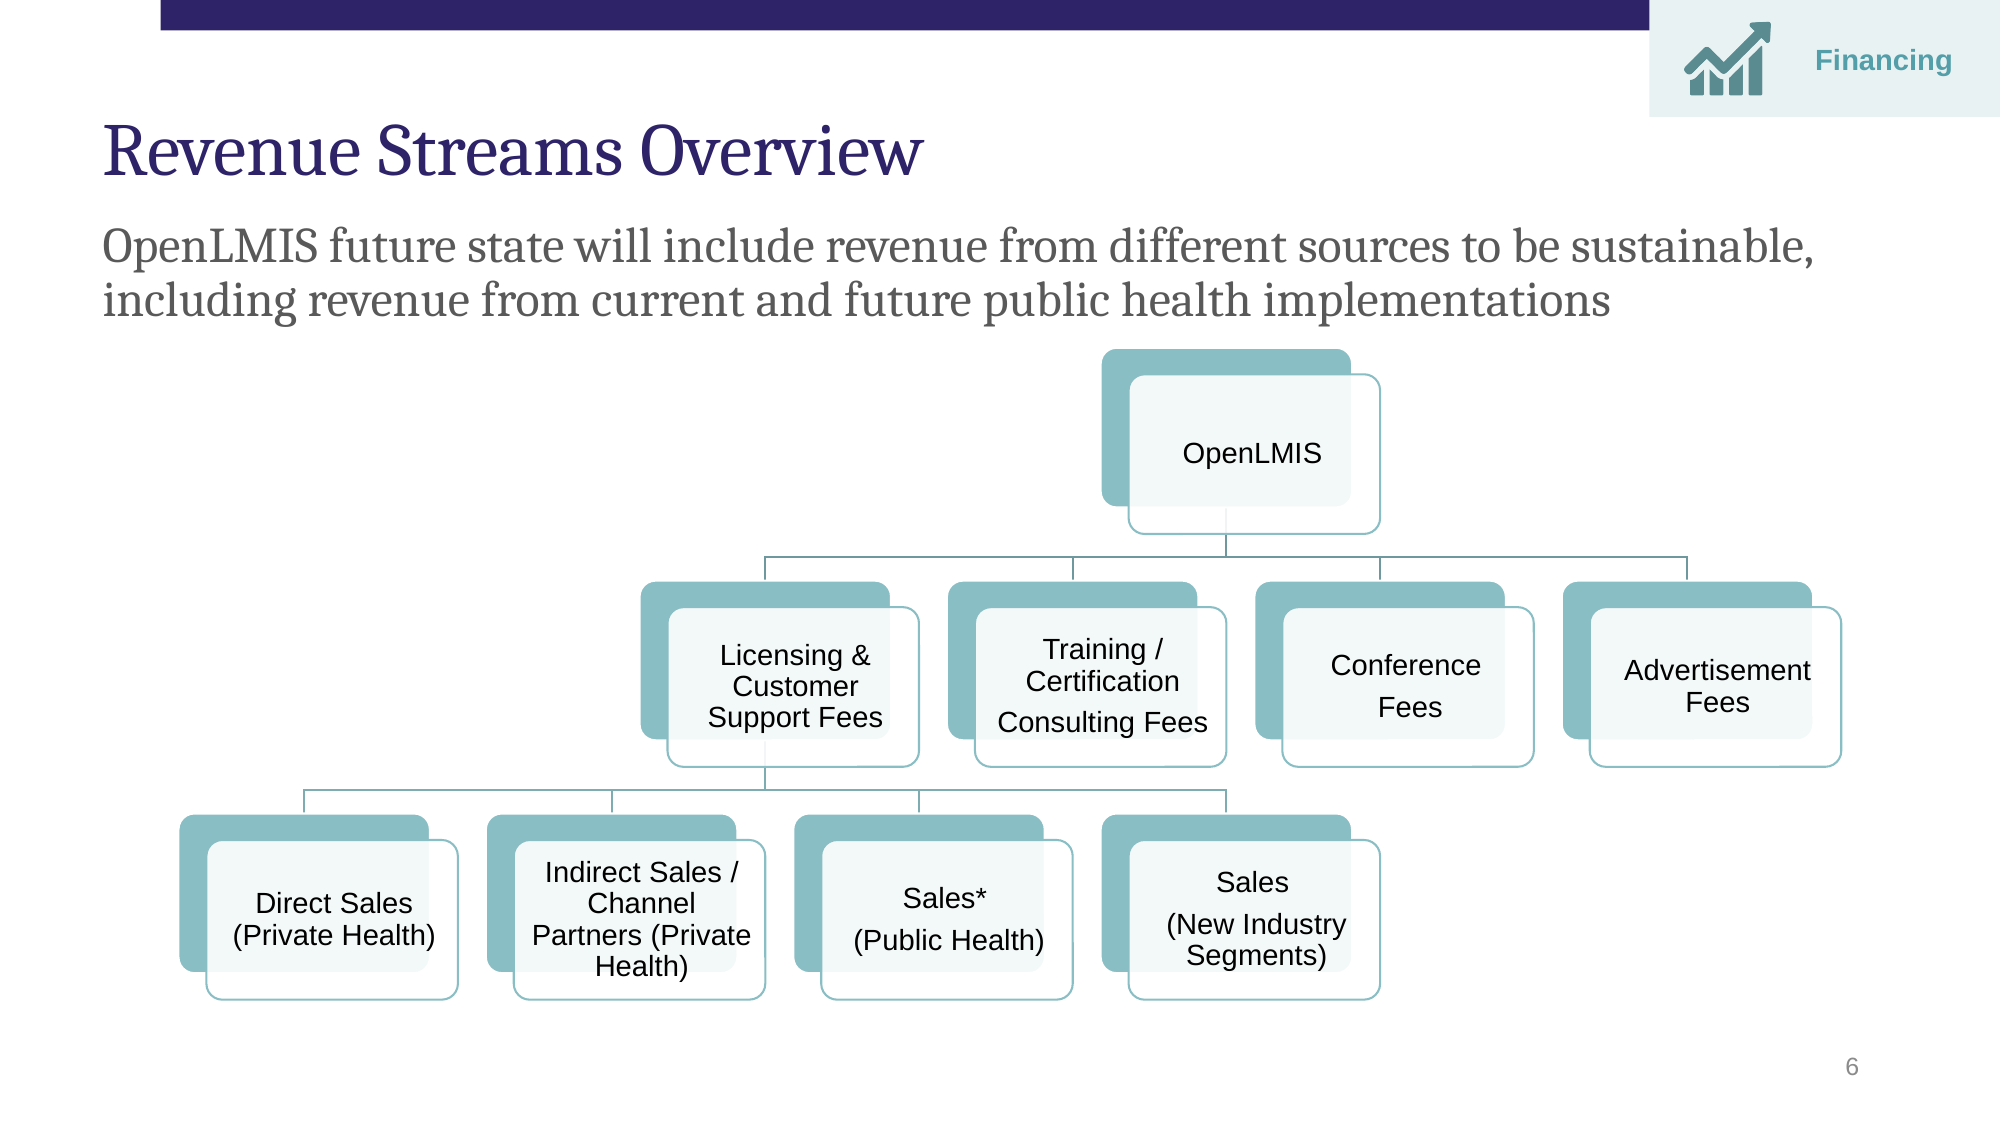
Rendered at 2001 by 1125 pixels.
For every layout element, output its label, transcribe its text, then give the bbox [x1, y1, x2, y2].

text_box OpenLMIS future state will include revenue from different sources to be sustainable, including revenue from current and future public health implementations [87, 211, 1933, 369]
title Revenue Streams Overview [87, 73, 1857, 200]
slide_number 6 [1424, 1035, 1875, 1096]
picture [1684, 15, 1770, 102]
text_box [1648, 0, 2000, 118]
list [102, 347, 1917, 1001]
text_box Financing [1800, 34, 2000, 84]
